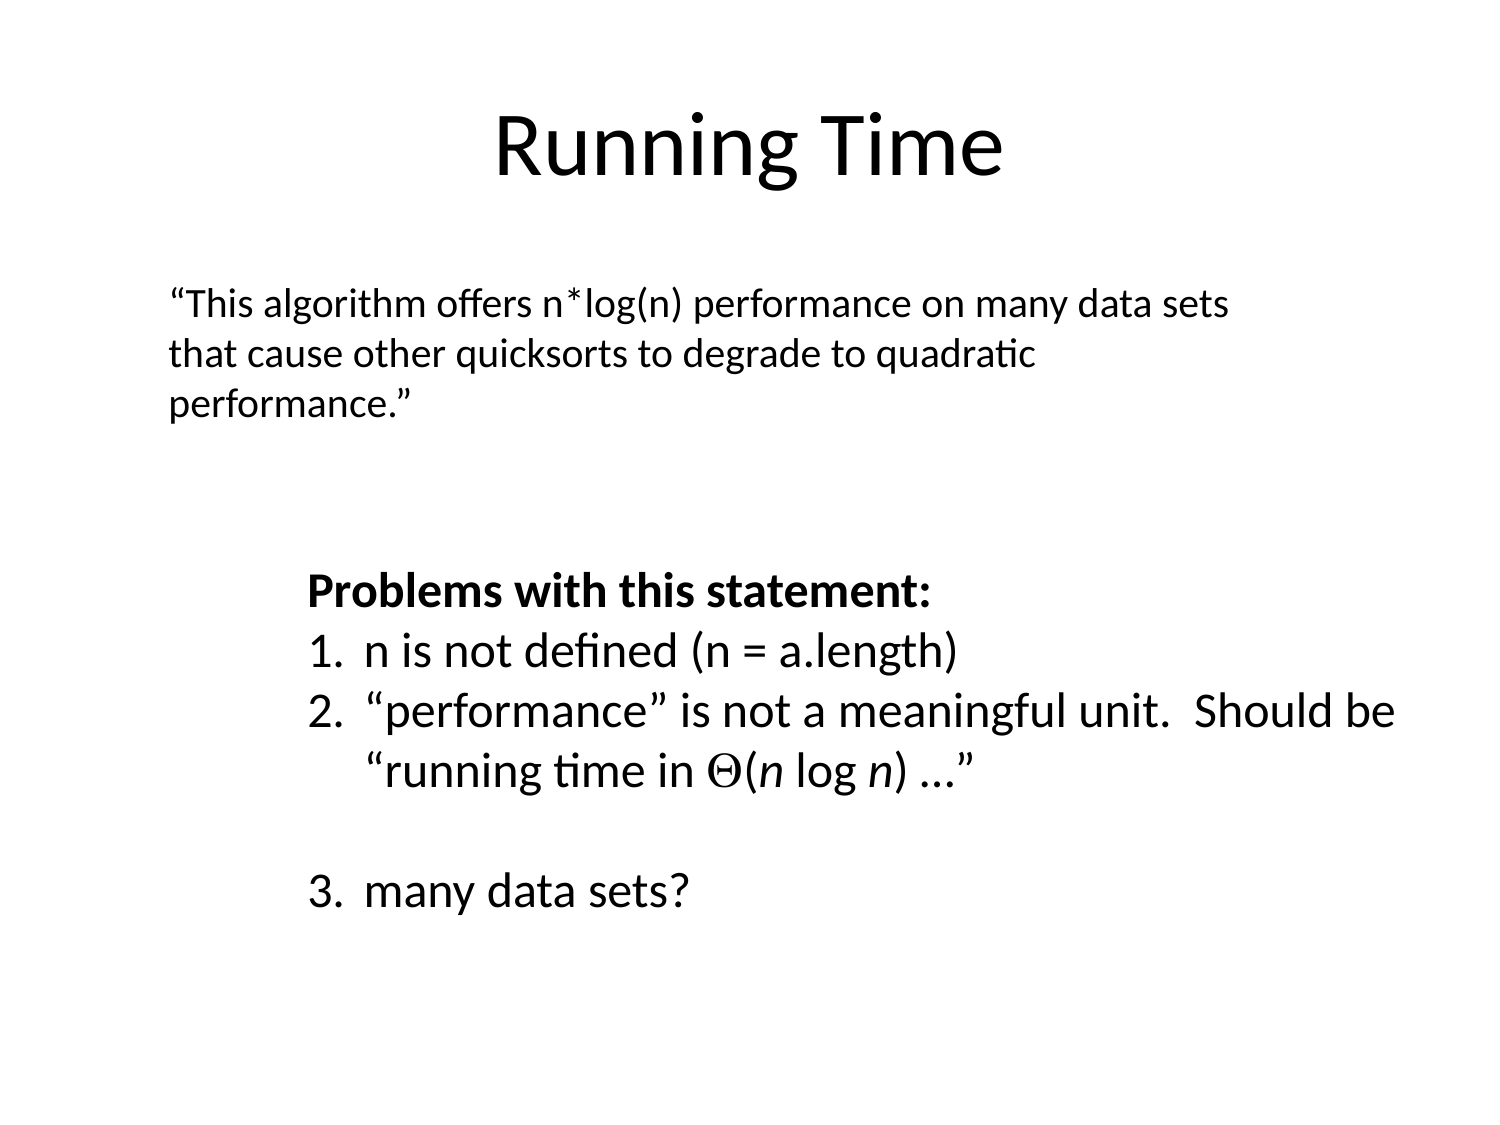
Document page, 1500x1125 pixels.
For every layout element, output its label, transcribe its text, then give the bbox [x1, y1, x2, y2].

text_box Problems with this statement: n is not defined (n = a.length) “performance” is not a meaningful unit. Should be “running time in (n log n) …” 3. many data sets? [292, 549, 1412, 925]
text_box “This algorithm offers n*log(n) performance on many data sets that cause other quicksorts to degrade to quadratic performance.” [153, 268, 1280, 434]
title Running Time [75, 45, 1425, 233]
